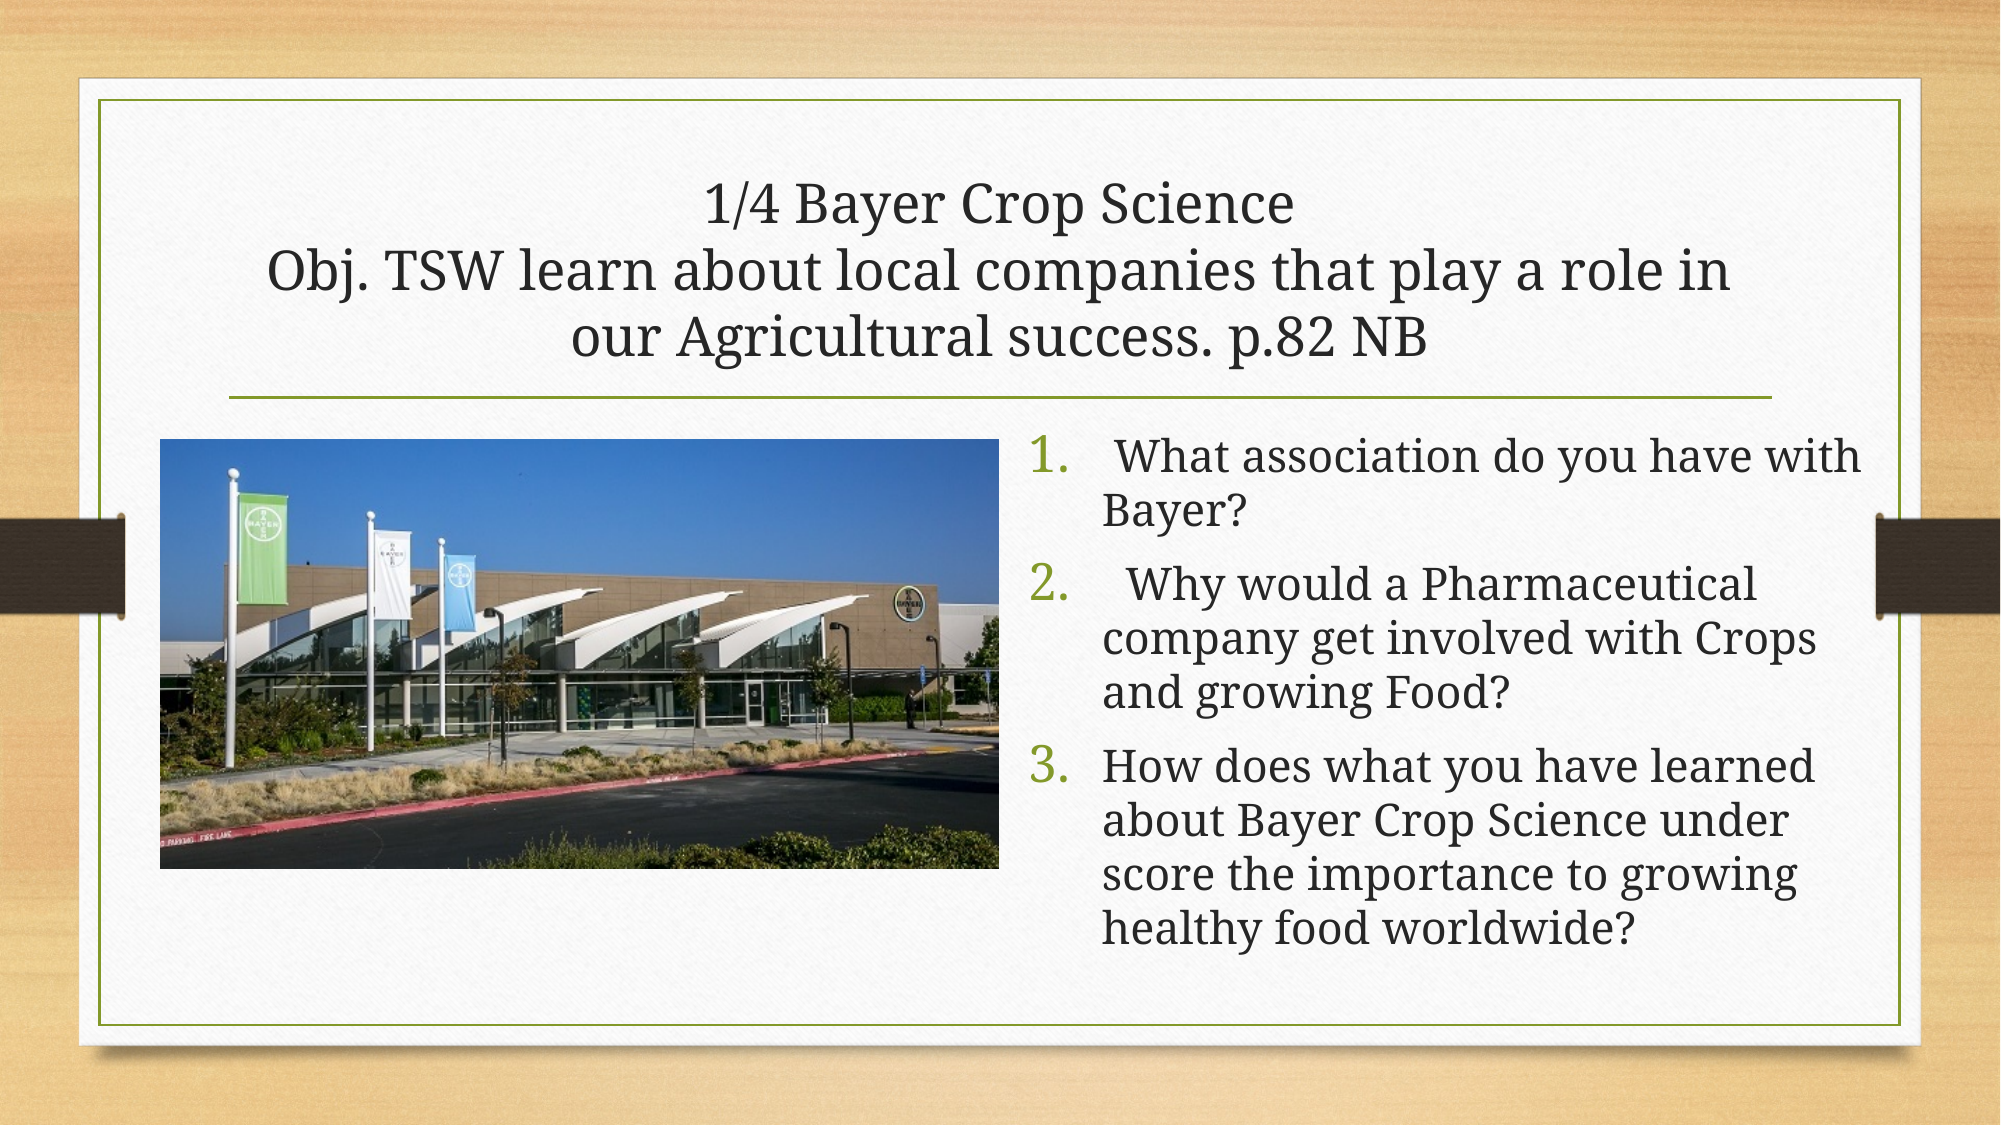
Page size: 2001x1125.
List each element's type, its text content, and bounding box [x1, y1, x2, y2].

picture [0, 0, 2001, 1125]
list What association do you have with Bayer? Why would a Pharmaceutical company get involved with Crops and growing Food? How does what you have learned about Bayer Crop Science under score the importance to growing healthy food worldwide? [1013, 420, 1895, 963]
title 1/4 Bayer Crop Science Obj. TSW learn about local companies that play a role in our Agricultural success. p.82 NB [212, 161, 1788, 375]
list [160, 439, 999, 869]
